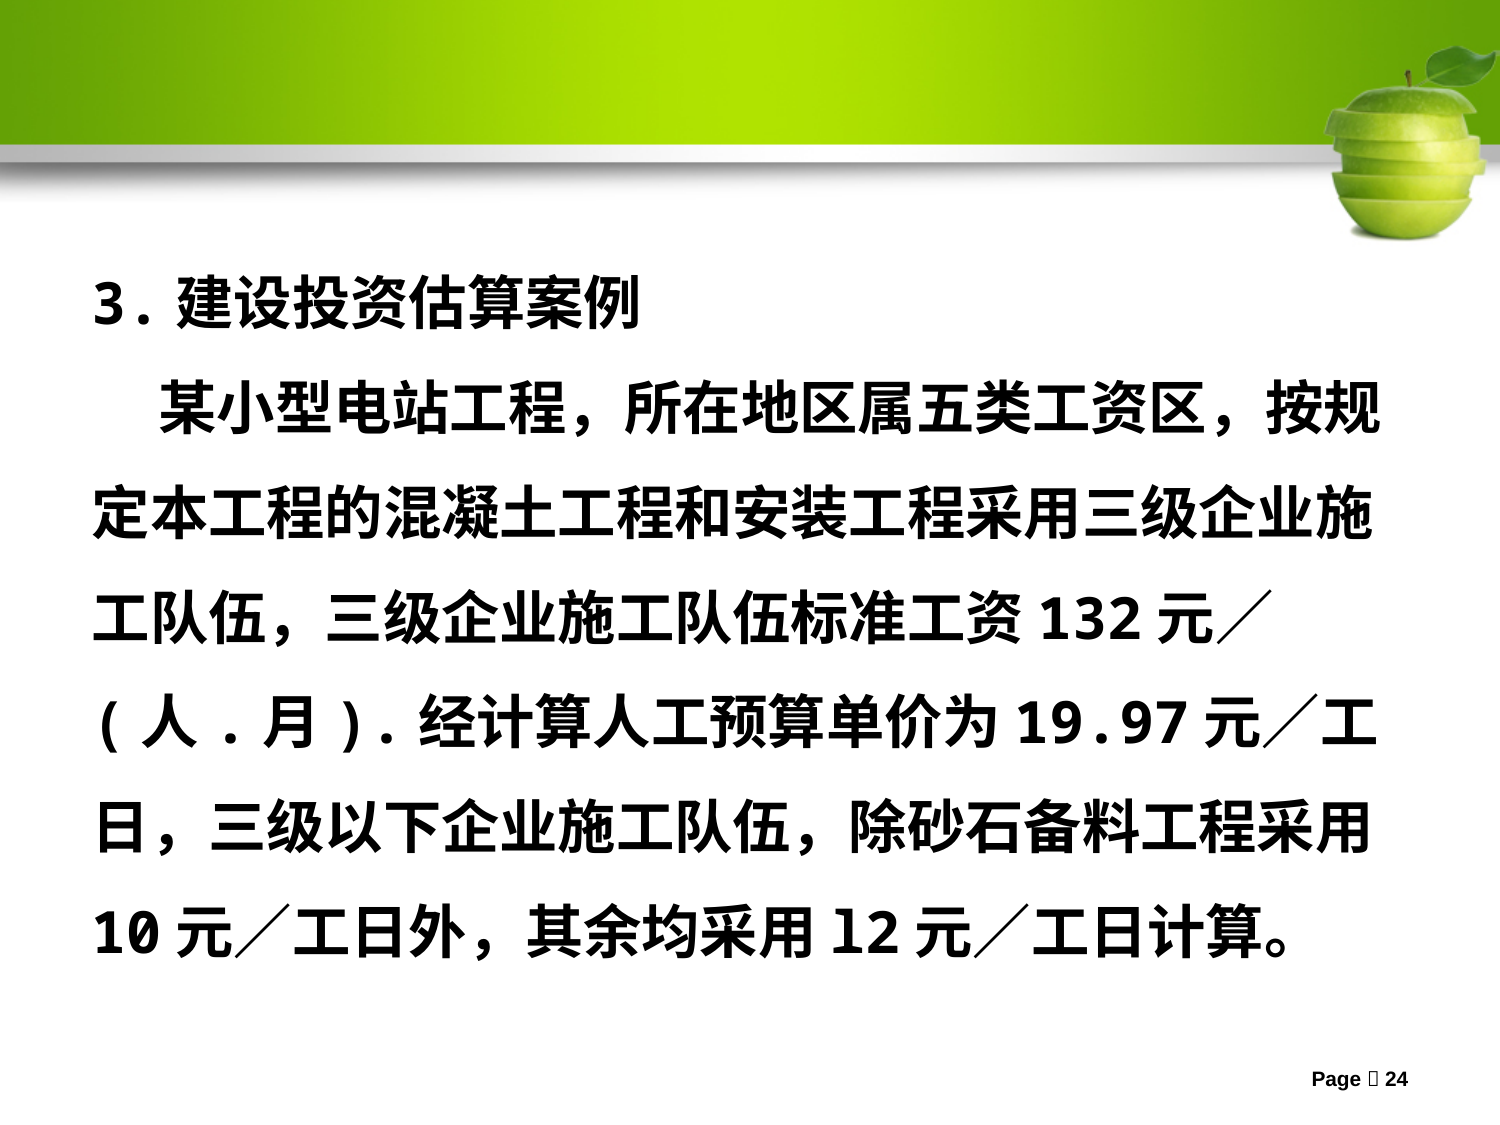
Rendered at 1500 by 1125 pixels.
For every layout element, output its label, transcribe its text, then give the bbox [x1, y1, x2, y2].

list 3.建设投资估算案例 某小型电站工程，所在地区属五类工资区，按规定本工程的混凝土工程和安装工程采用三级企业施工队伍，三级企业施工队伍标准工资132元／(人.月).经计算人工预算单价为19.97元／工日，三级以下企业施工队伍，除砂石备料工程采用10元／工日外，其余均采用l2元／工日计算。 [76, 223, 1424, 1071]
slide_number Page  [1186, 1058, 1424, 1092]
picture [0, 0, 1500, 1125]
